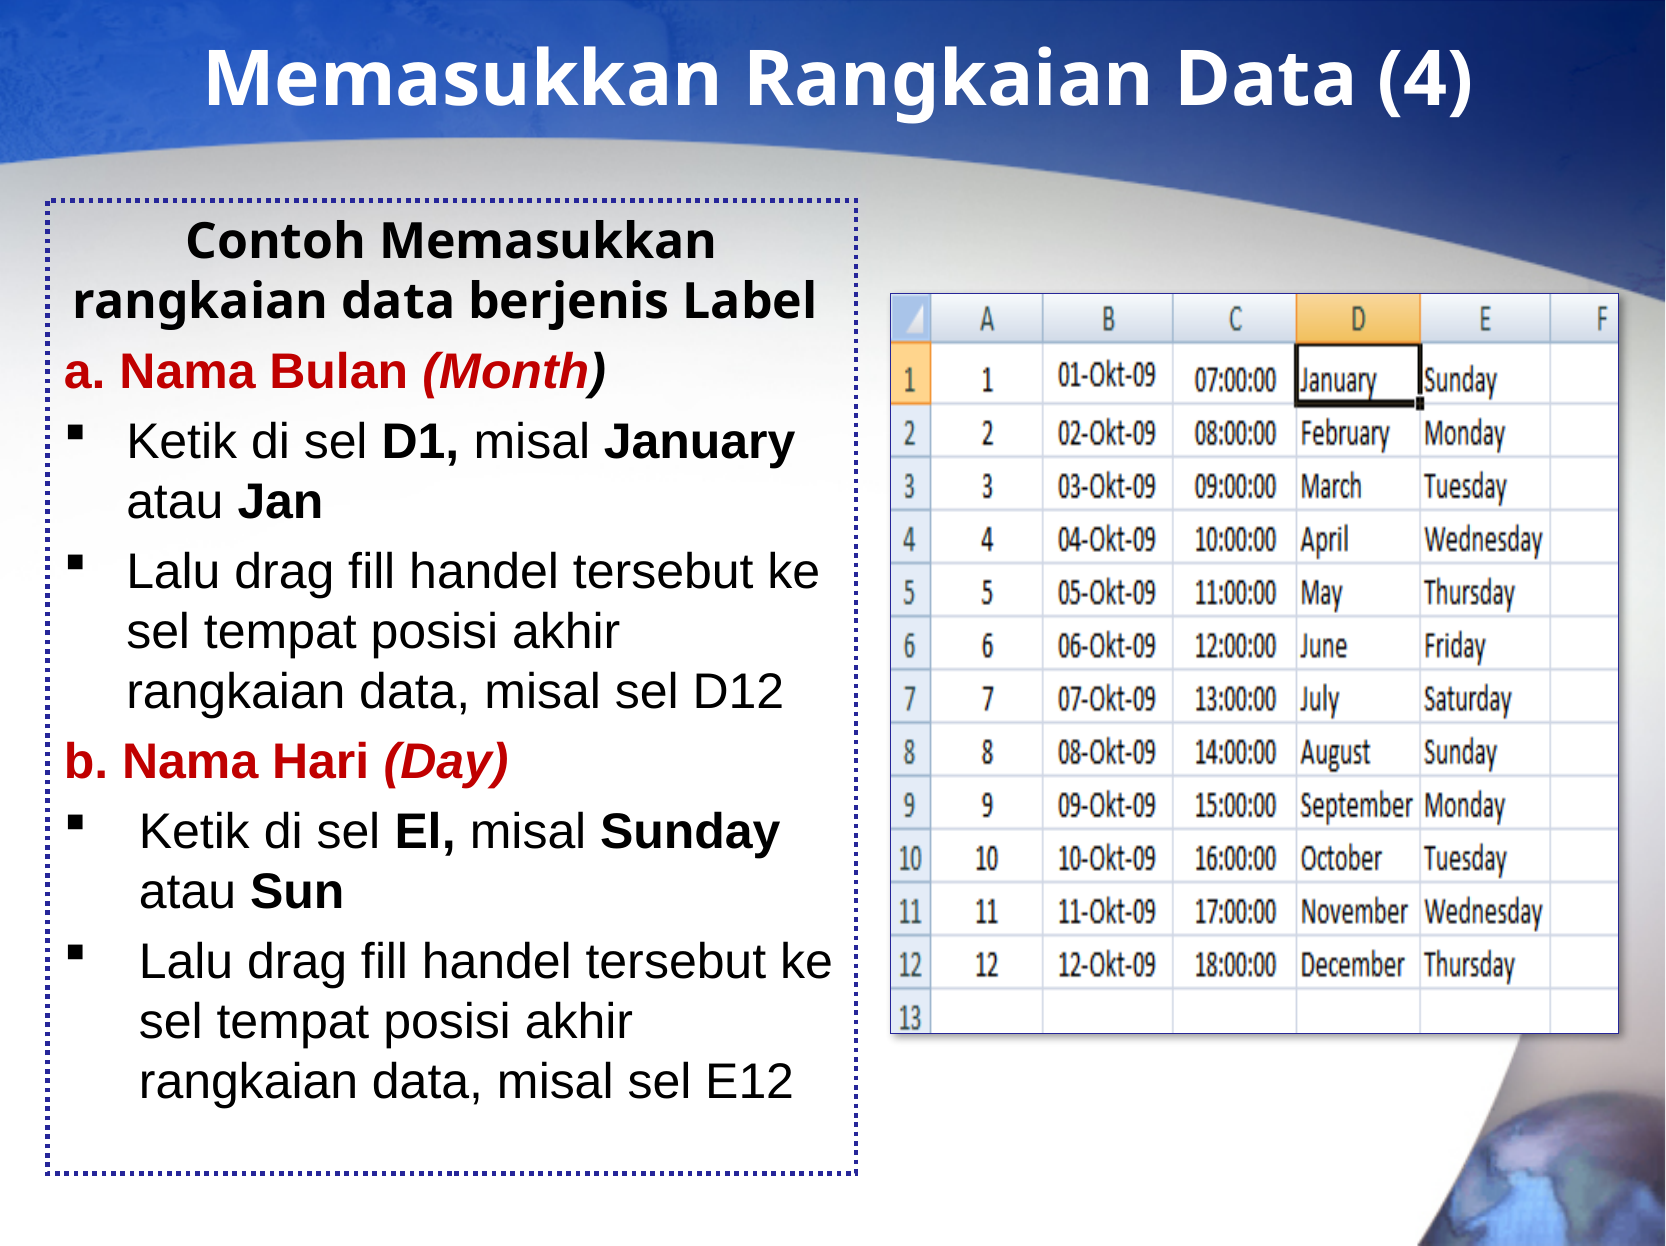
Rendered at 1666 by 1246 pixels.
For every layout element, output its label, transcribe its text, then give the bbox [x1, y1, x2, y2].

list Contoh Memasukkan rangkaian data berjenis Label a. Nama Bulan (Month) Ketik di sel D1, misal January atau Jan Lalu drag fill handel tersebut ke sel tempat posisi akhir rangkaian data, misal sel D12 b. Nama Hari (Day) Ketik di sel El, misal Sunday atau Sun Lalu drag fill handel tersebut ke sel tempat posisi akhir rangkaian data, misal sel E12 [47, 200, 857, 1174]
picture [0, 0, 1666, 1246]
title Memasukkan Rangkaian Data (4) [47, 0, 1630, 151]
